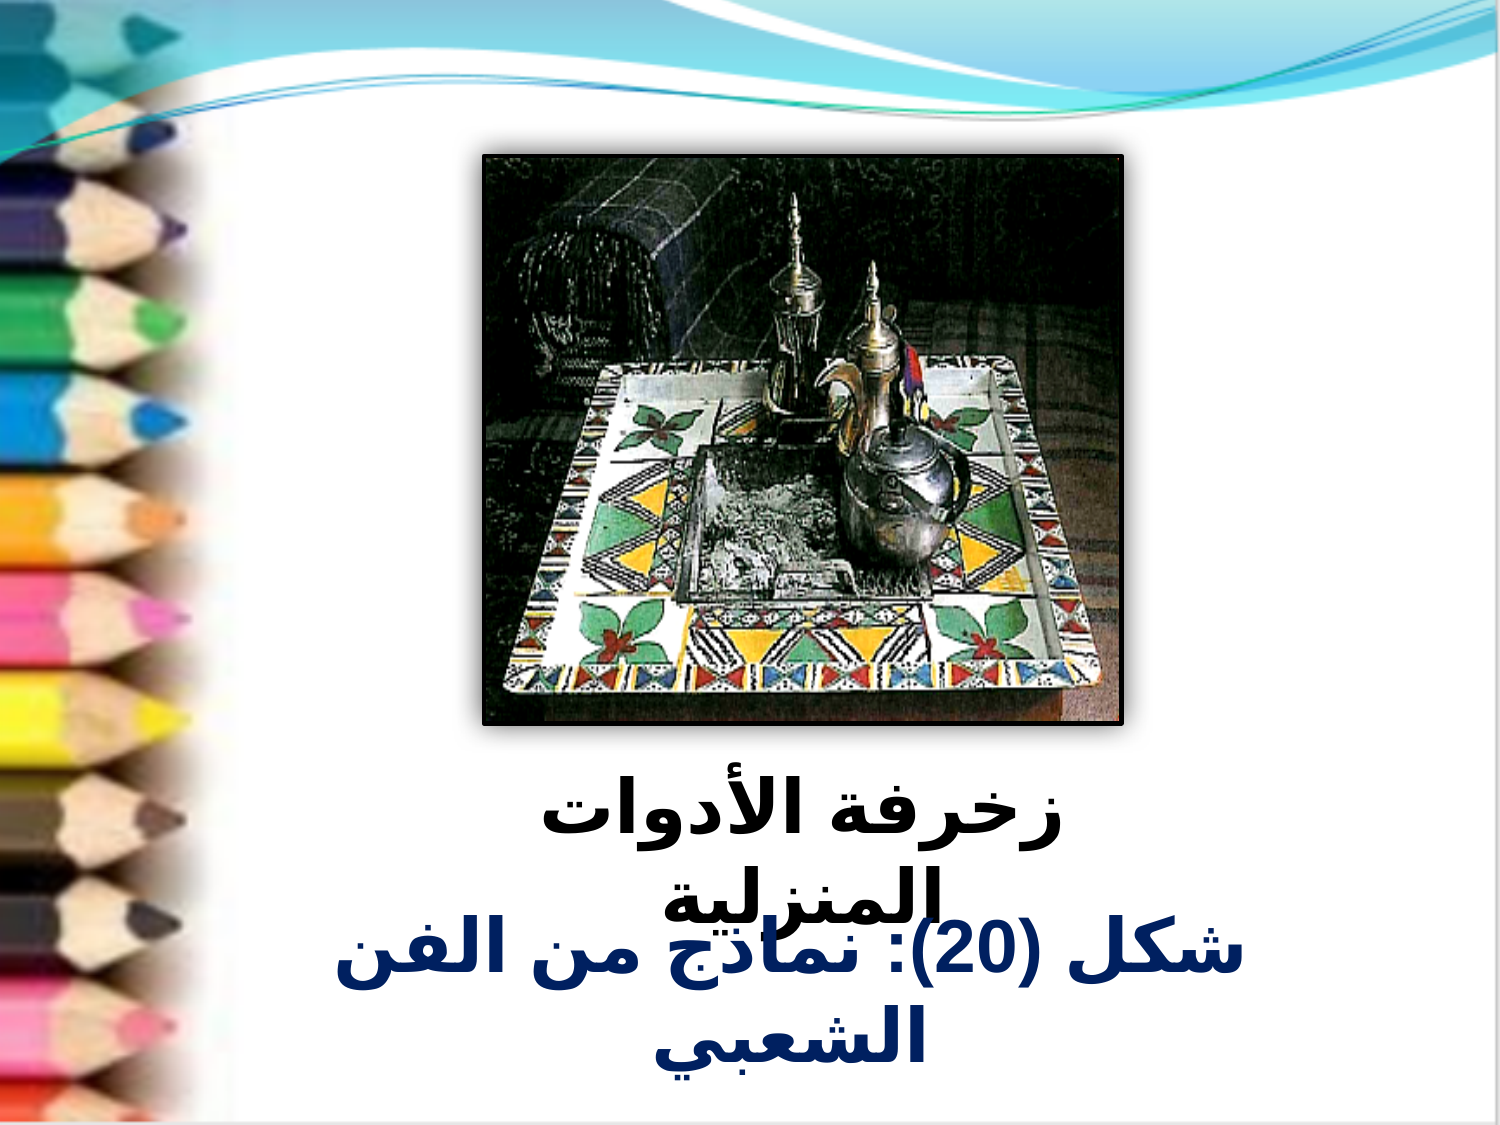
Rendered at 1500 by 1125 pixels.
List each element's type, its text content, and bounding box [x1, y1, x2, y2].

picture [0, 0, 1500, 1125]
text_box شكل (20): نماذج من الفن الشعبي [292, 890, 1289, 1086]
text_box زخرفة الأدوات المنزلية [445, 751, 1161, 890]
